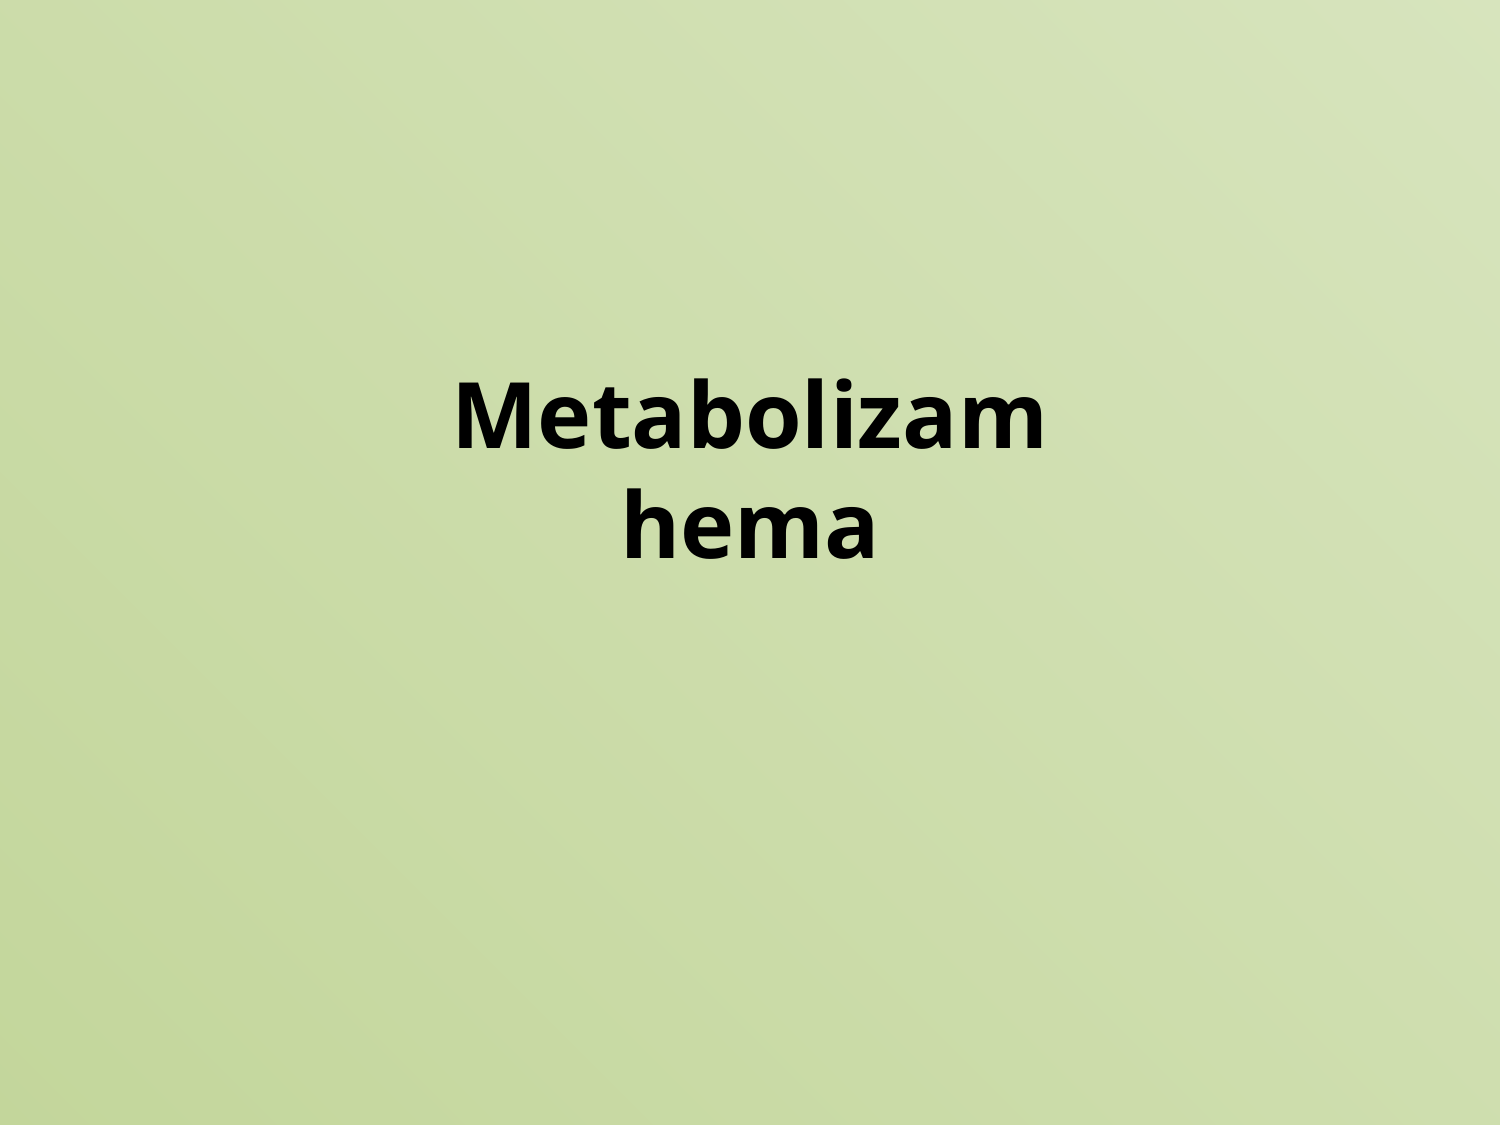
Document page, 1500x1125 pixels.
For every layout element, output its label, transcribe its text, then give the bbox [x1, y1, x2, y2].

text_box Metabolizam hema [374, 349, 1125, 585]
